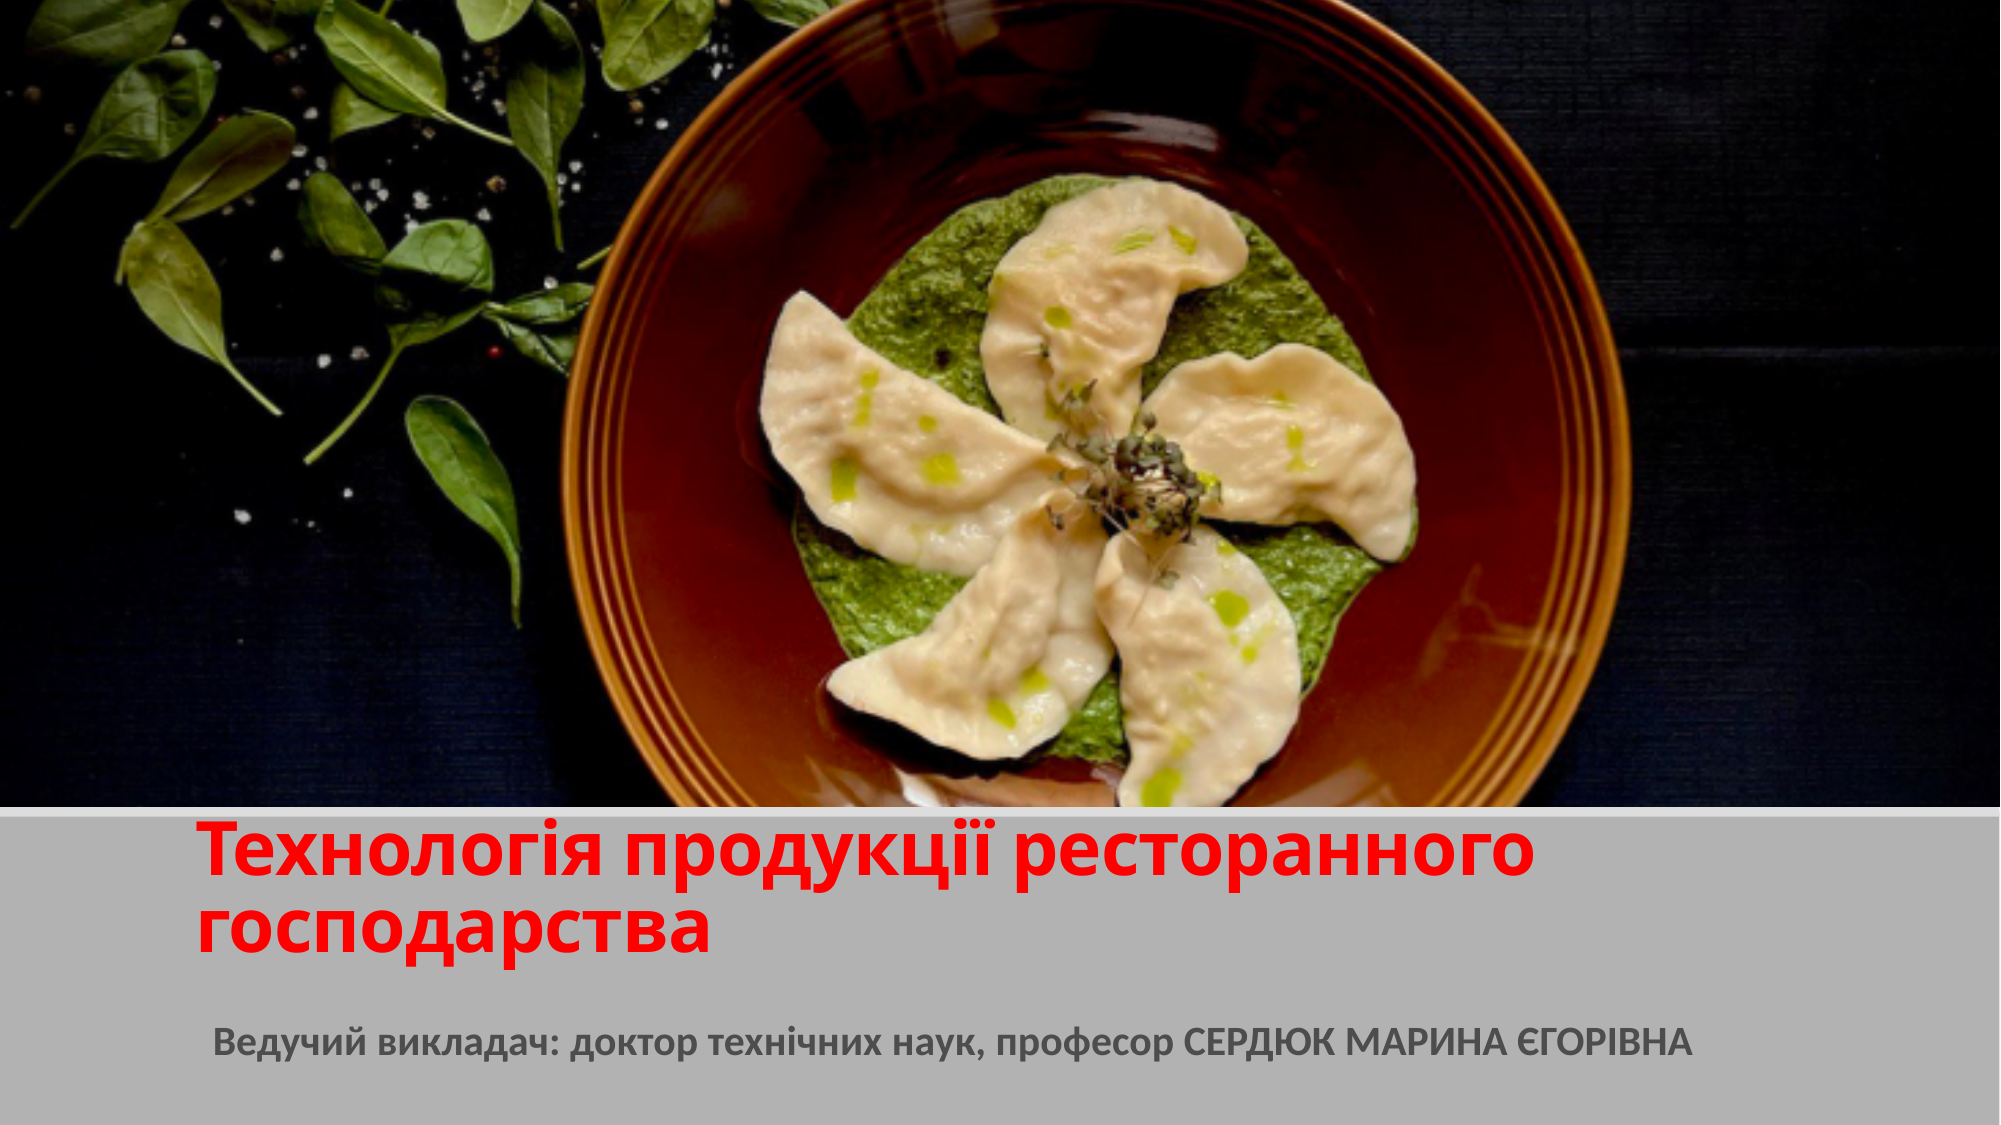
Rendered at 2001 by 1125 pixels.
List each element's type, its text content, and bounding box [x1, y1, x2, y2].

list Ведучий викладач: доктор технічних наук, професор СЕРДЮК МАРИНА ЄГОРІВНА [197, 968, 1839, 1067]
title Технологія продукції ресторанного господарства [180, 832, 1839, 968]
picture [0, 0, 2000, 807]
